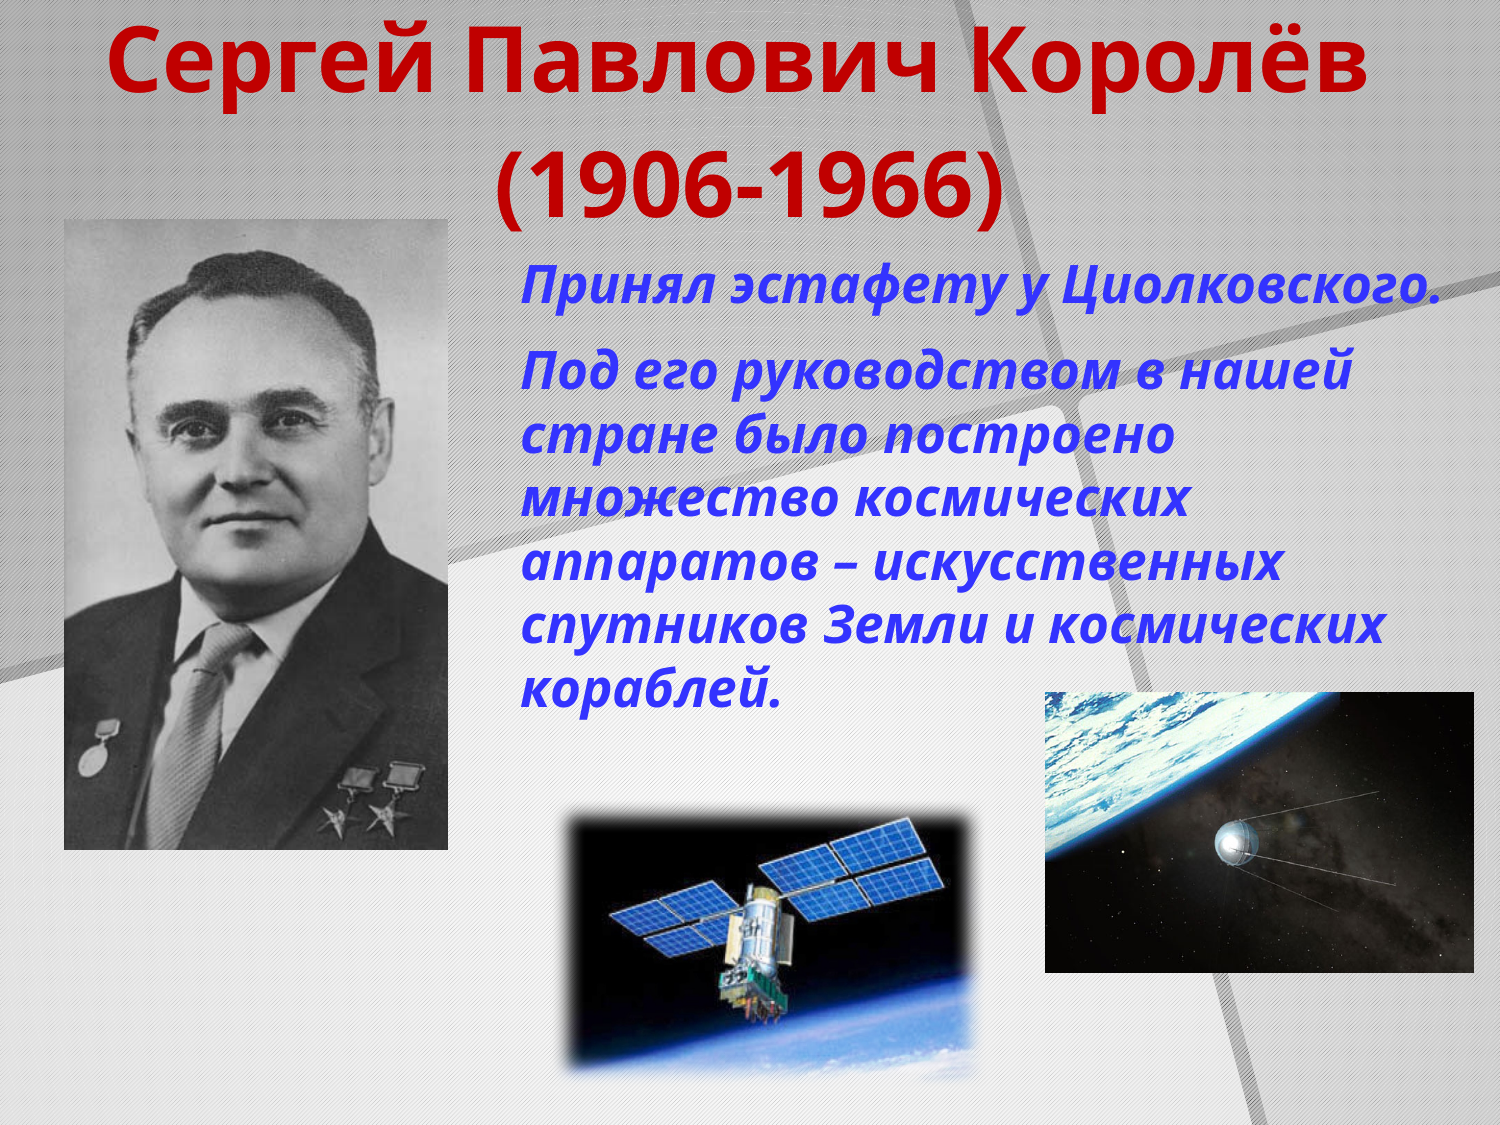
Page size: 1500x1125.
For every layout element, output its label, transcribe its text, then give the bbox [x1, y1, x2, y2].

picture [550, 798, 987, 1088]
picture [64, 219, 448, 850]
title Сергей Павлович Королёв (1906-1966) [17, 66, 1483, 244]
subtitle Принял эстафету у Циолковского. Под его руководством в нашей стране было построено множество космических аппаратов – искусственных спутников Земли и космических кораблей. [505, 243, 1483, 775]
picture [1045, 692, 1474, 973]
